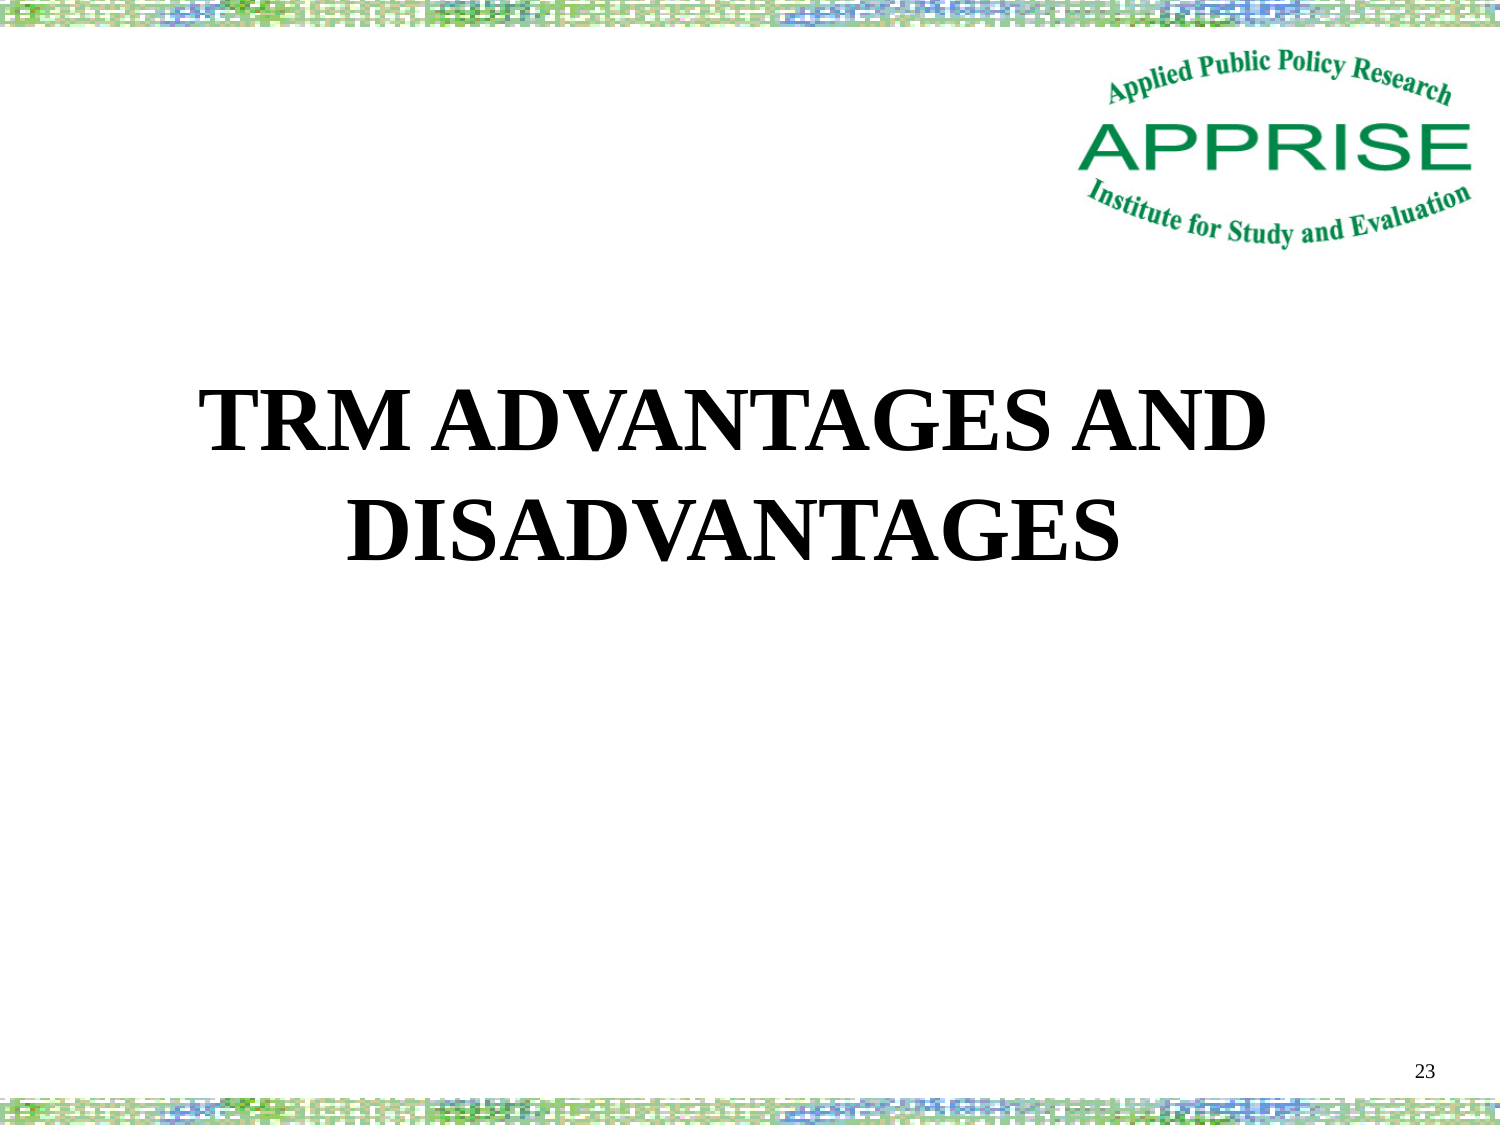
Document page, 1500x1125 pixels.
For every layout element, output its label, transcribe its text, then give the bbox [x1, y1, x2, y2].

picture [0, 0, 1500, 276]
title TRM advantages and disadvantages [63, 351, 1407, 575]
text_box 23 [1399, 1050, 1463, 1090]
picture [0, 1098, 1500, 1125]
